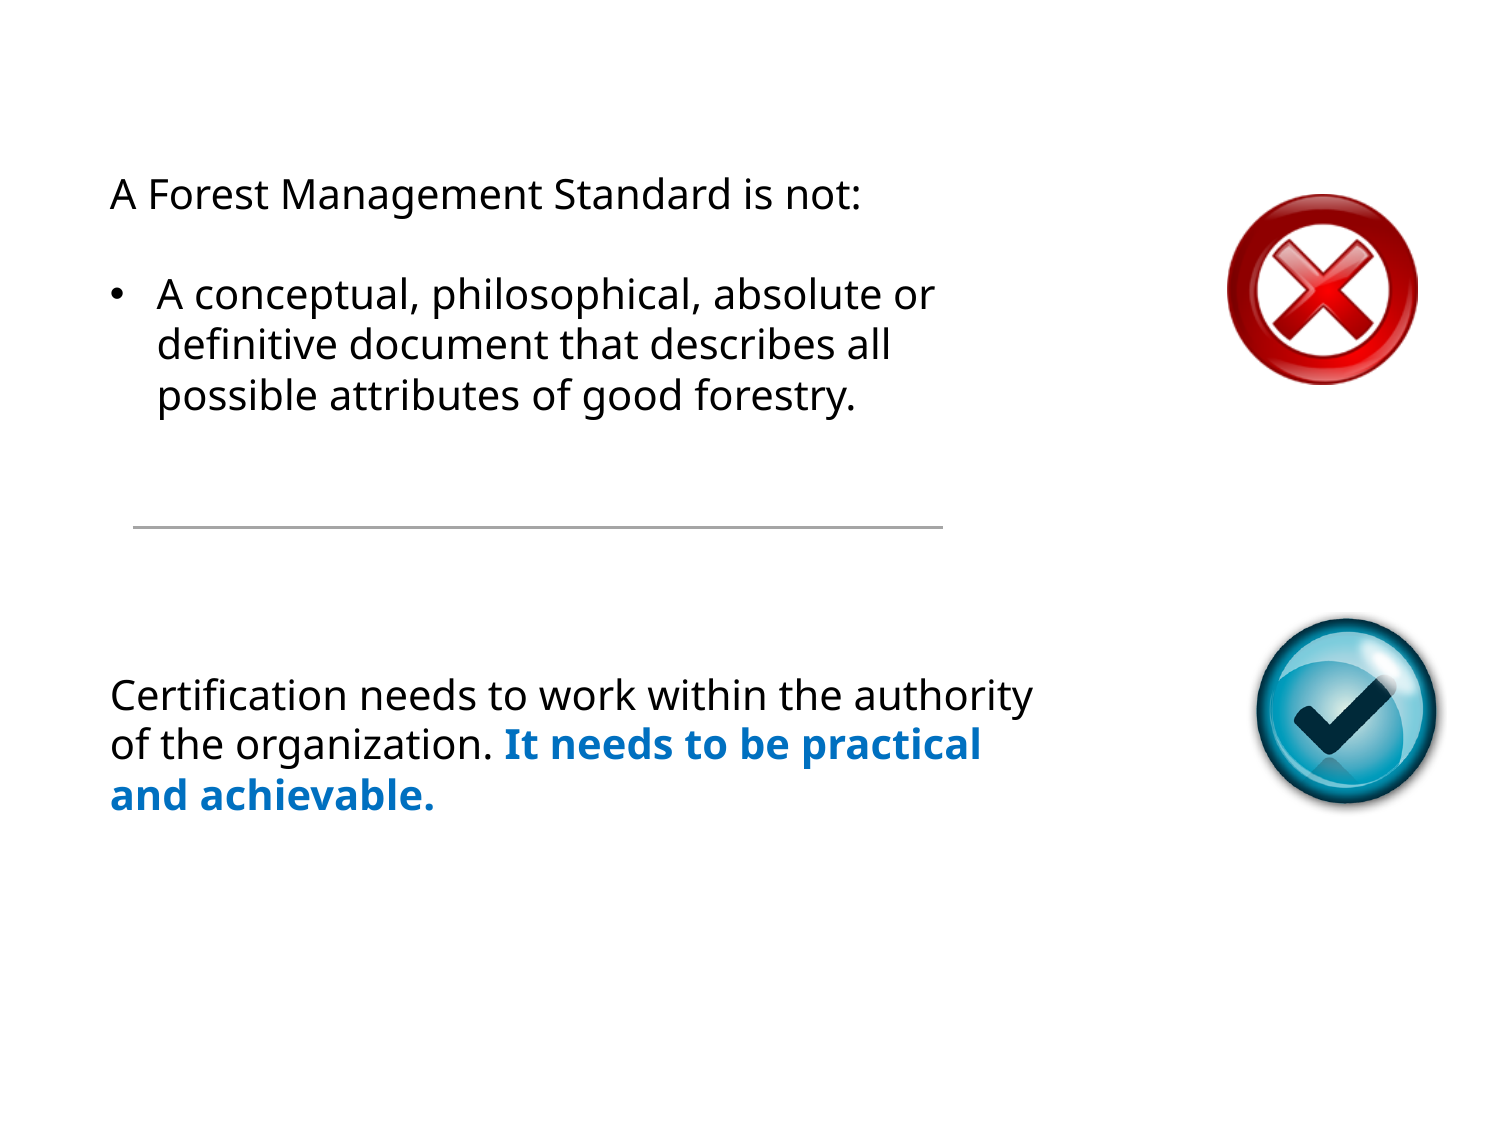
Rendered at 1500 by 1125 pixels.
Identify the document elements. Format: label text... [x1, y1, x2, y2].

text_box A Forest Management Standard is not: A conceptual, philosophical, absolute or definitive document that describes all possible attributes of good forestry. Certification needs to work within the authority of the organization. It needs to be practical and achievable. [95, 160, 1070, 826]
picture [1227, 194, 1418, 385]
picture [1241, 612, 1447, 822]
